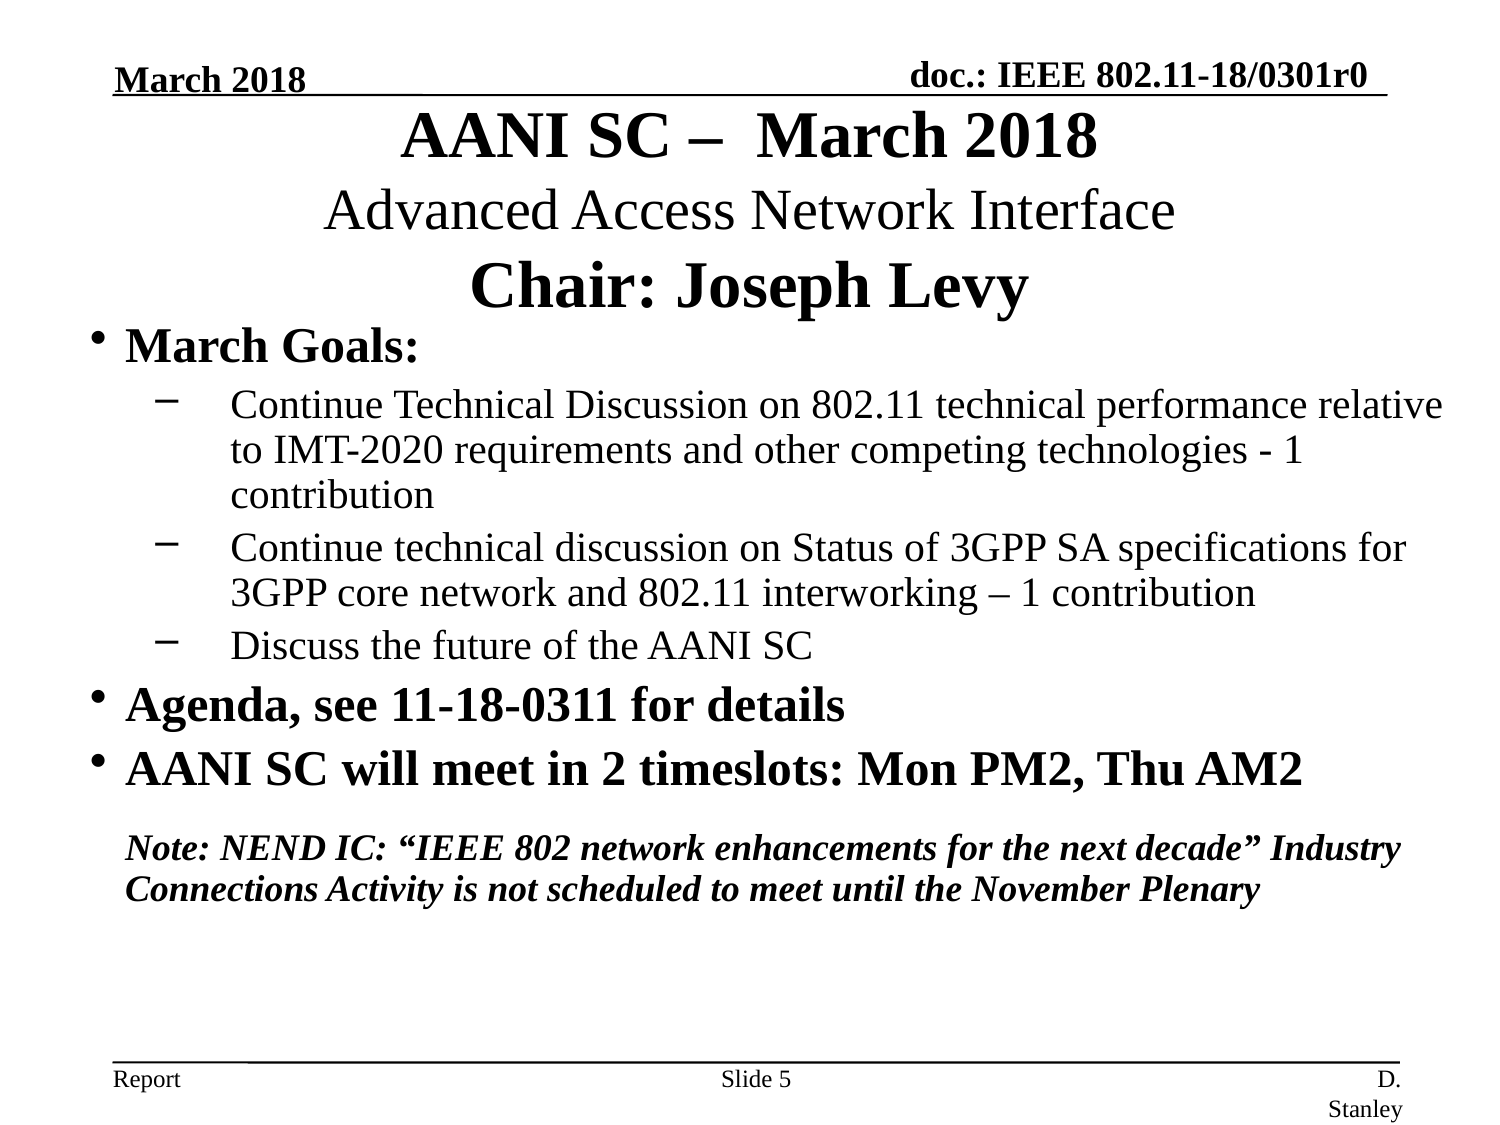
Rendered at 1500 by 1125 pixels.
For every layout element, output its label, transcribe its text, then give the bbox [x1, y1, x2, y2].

slide_number Slide 5 [712, 1062, 800, 1093]
title AANI SC – March 2018 Advanced Access Network Interface Chair: Joseph Levy [112, 149, 1388, 263]
text_box March Goals: Continue Technical Discussion on 802.11 technical performance relative to IMT-2020 requirements and other competing technologies - 1 contribution Continue technical discussion on Status of 3GPP SA specifications for 3GPP core network and 802.11 interworking – 1 contribution Discuss the future of the AANI SC Agenda, see 11-18-0311 for details AANI SC will meet in 2 timeslots: Mon PM2, Thu AM2 Note: NEND IC: “IEEE 802 network enhancements for the next decade” Industry Connections Activity is not scheduled to meet until the November Plenary [75, 312, 1475, 967]
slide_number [114, 54, 309, 100]
footer D. Stanley, HP Enterprise [1325, 1062, 1402, 1093]
